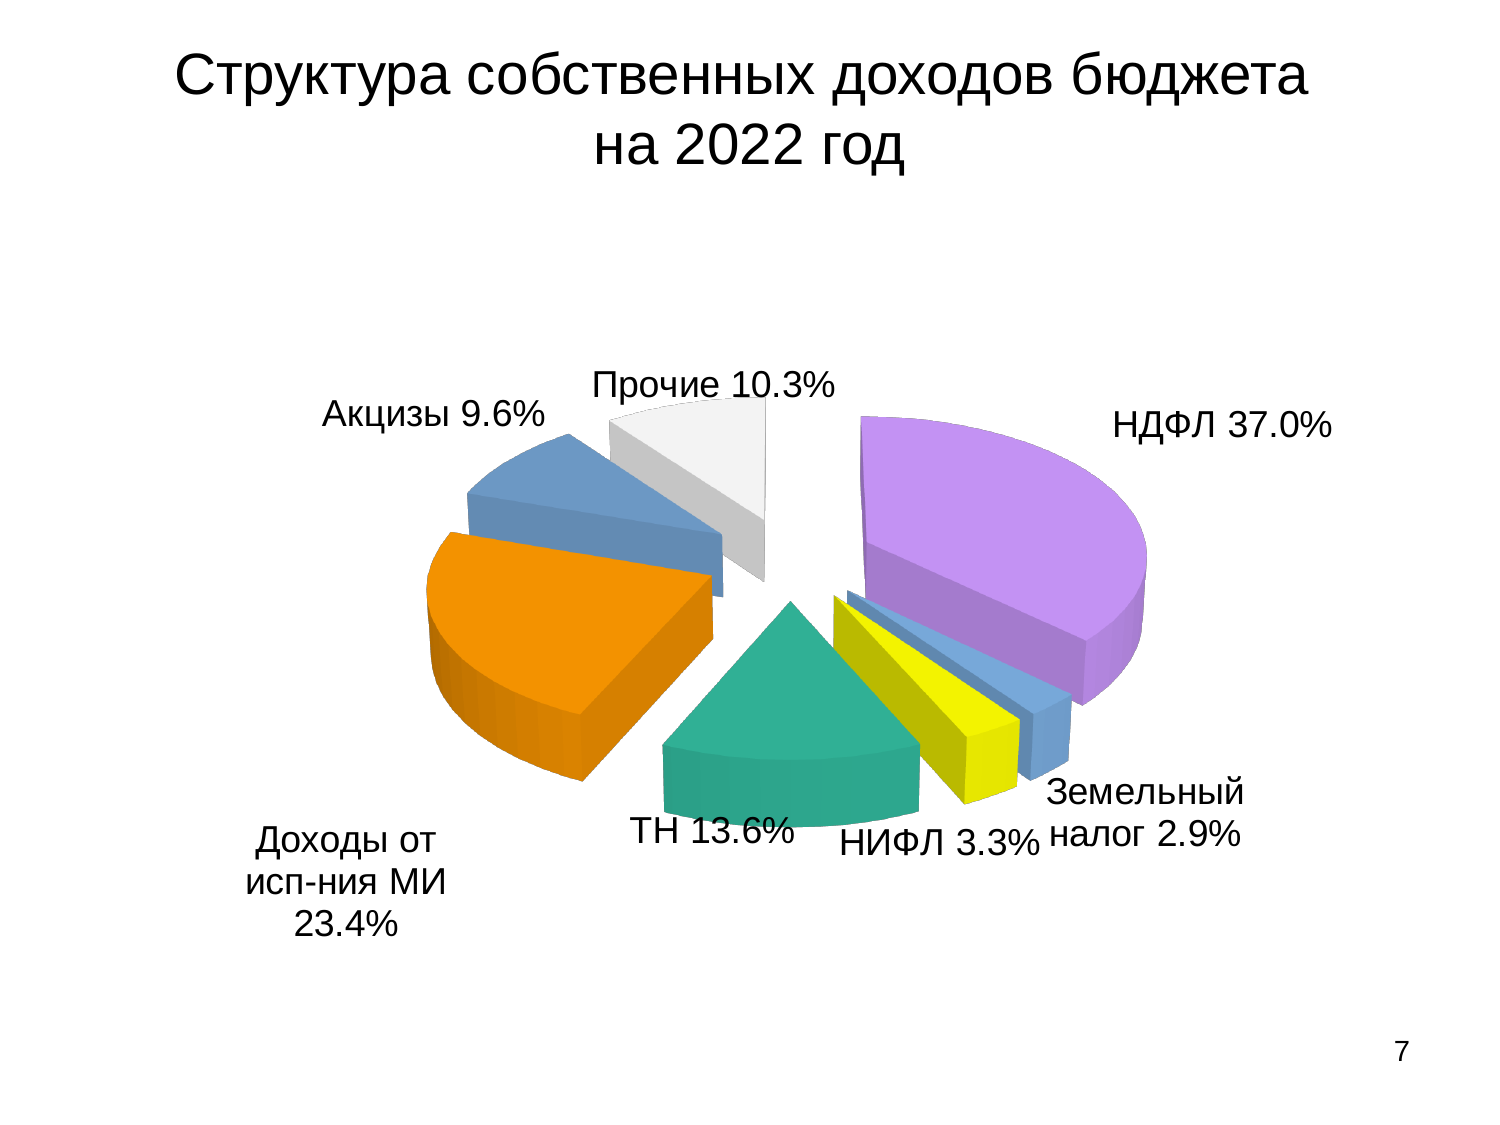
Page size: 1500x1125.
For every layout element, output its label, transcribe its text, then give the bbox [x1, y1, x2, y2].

title Структура собственных доходов бюджета на 2022 год [75, 50, 1425, 163]
slide_number 7 [1074, 1024, 1425, 1103]
chart [74, 237, 1426, 993]
